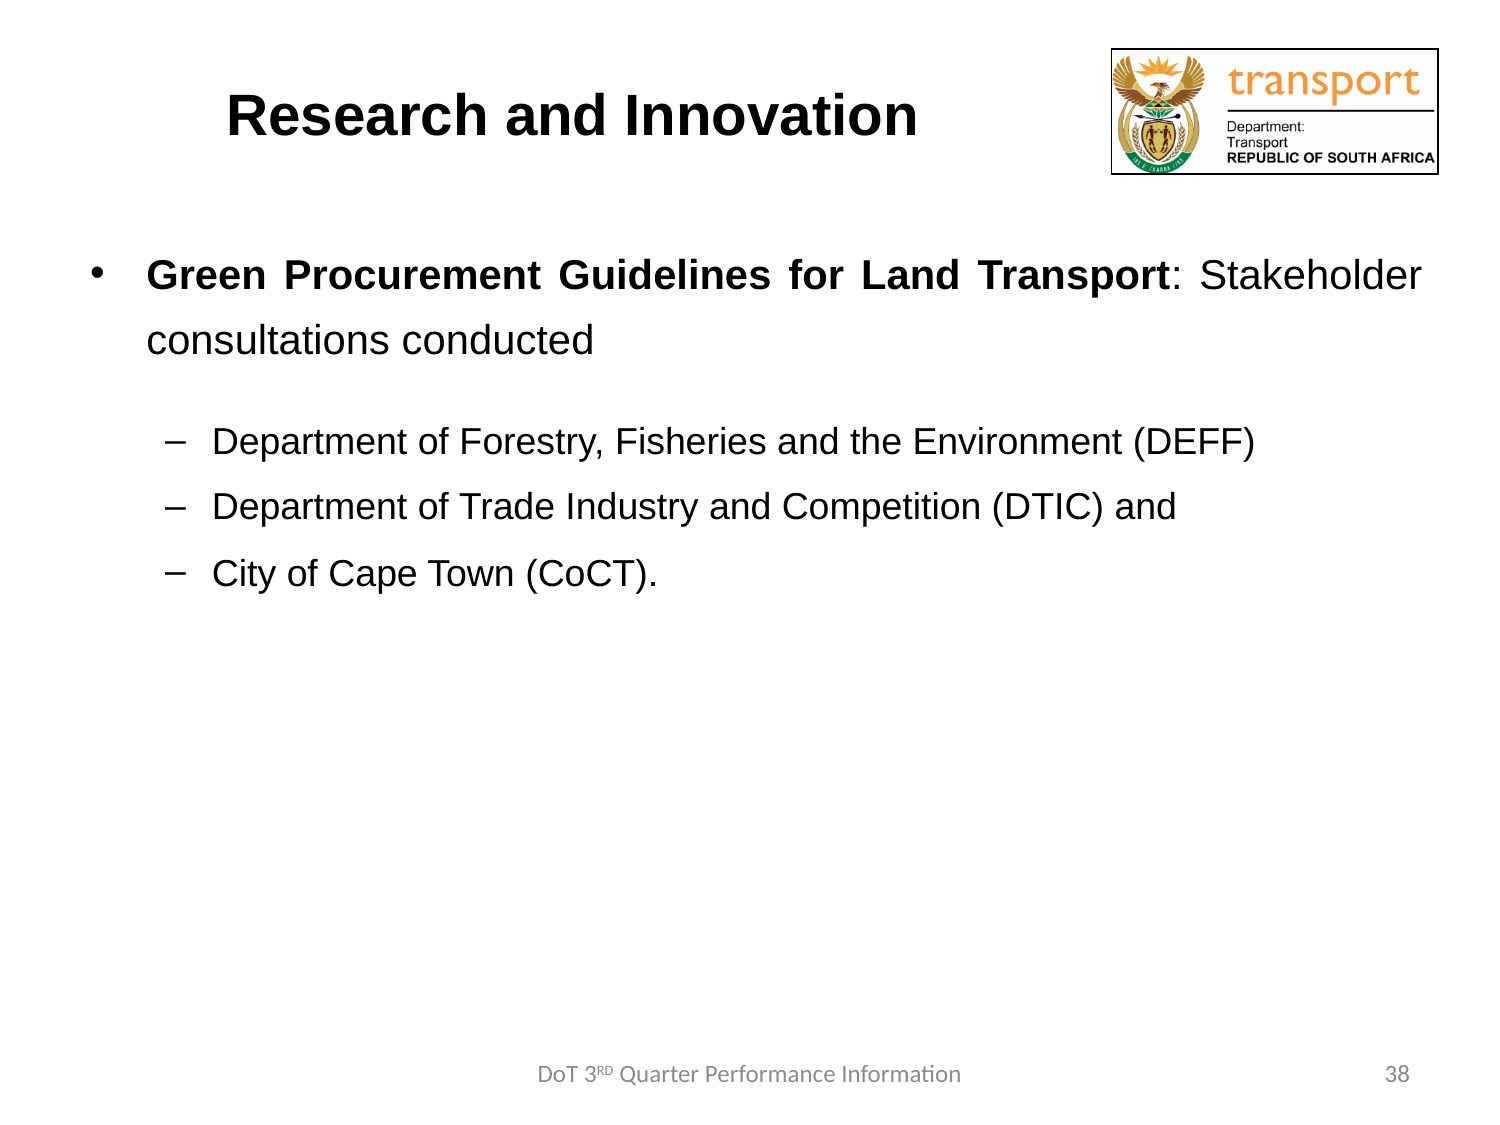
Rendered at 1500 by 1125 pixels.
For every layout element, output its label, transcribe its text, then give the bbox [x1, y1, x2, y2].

footer DoT 3RD Quarter Performance Information [512, 1042, 988, 1103]
slide_number 38 [1074, 1042, 1425, 1103]
list Green Procurement Guidelines for Land Transport: Stakeholder consultations conducted Department of Forestry, Fisheries and the Environment (DEFF) Department of Trade Industry and Competition (DTIC) and City of Cape Town (CoCT). [75, 194, 1438, 928]
title Research and Innovation [33, 50, 1110, 175]
picture [1112, 49, 1438, 174]
